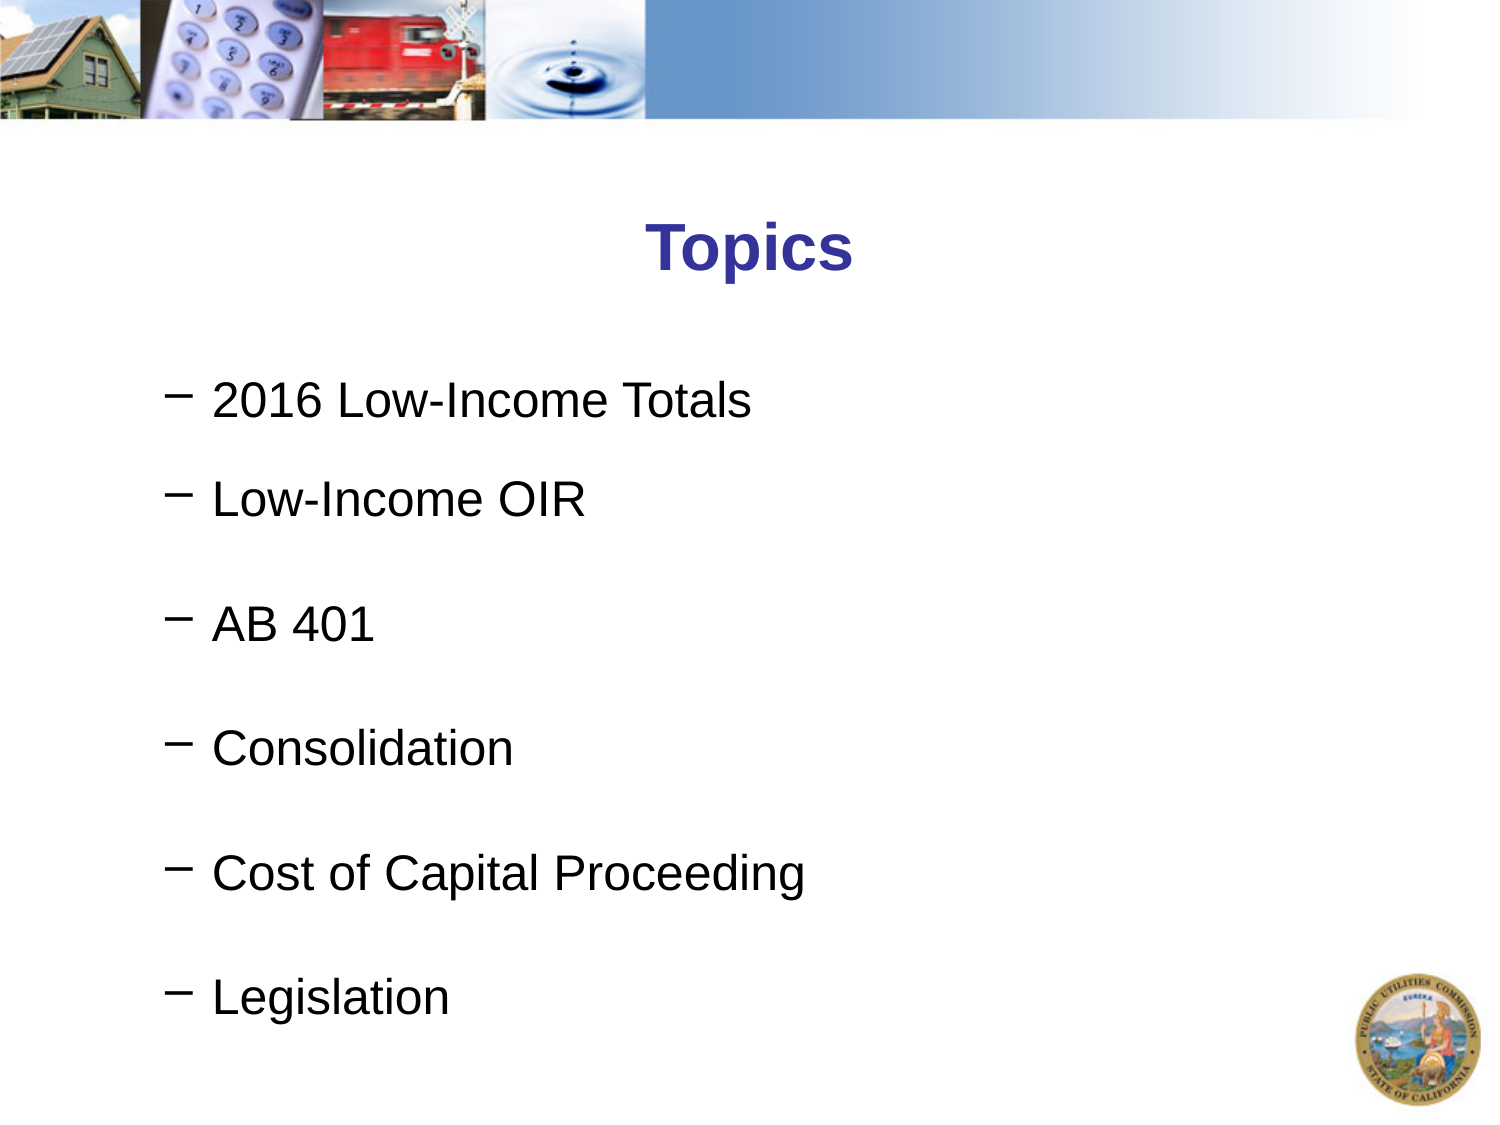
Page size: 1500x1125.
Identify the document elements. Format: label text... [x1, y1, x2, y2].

list 2016 Low-Income Totals Low-Income OIR AB 401 Consolidation Cost of Capital Proceeding Legislation [75, 299, 1425, 988]
title Topics [75, 162, 1425, 299]
picture [0, 0, 1500, 1125]
